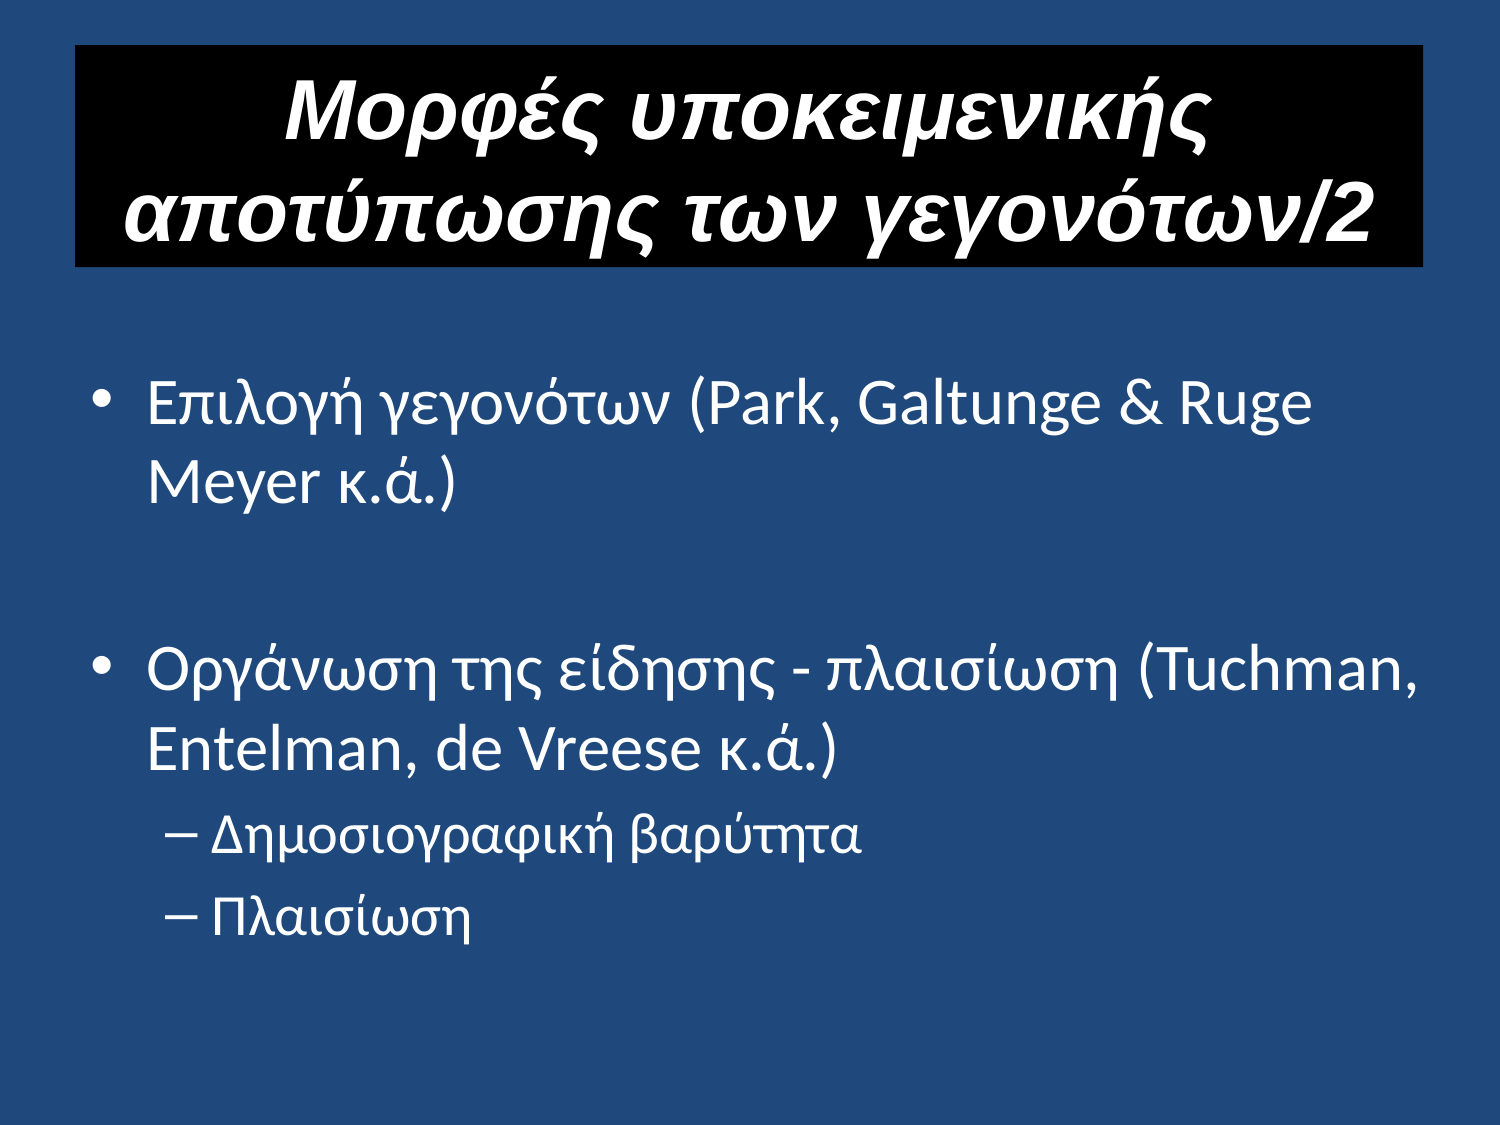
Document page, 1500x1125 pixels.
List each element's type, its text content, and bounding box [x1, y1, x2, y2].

list Επιλογή γεγονότων (Park, Galtunge & Ruge Meyer κ.ά.) Οργάνωση της είδησης - πλαισίωση (Tuchman, Entelman, de Vreese κ.ά.) Δημοσιογραφική βαρύτητα Πλαισίωση [75, 349, 1436, 1035]
title Μορφές υποκειμενικής αποτύπωσης των γεγονότων/2 [75, 45, 1424, 268]
